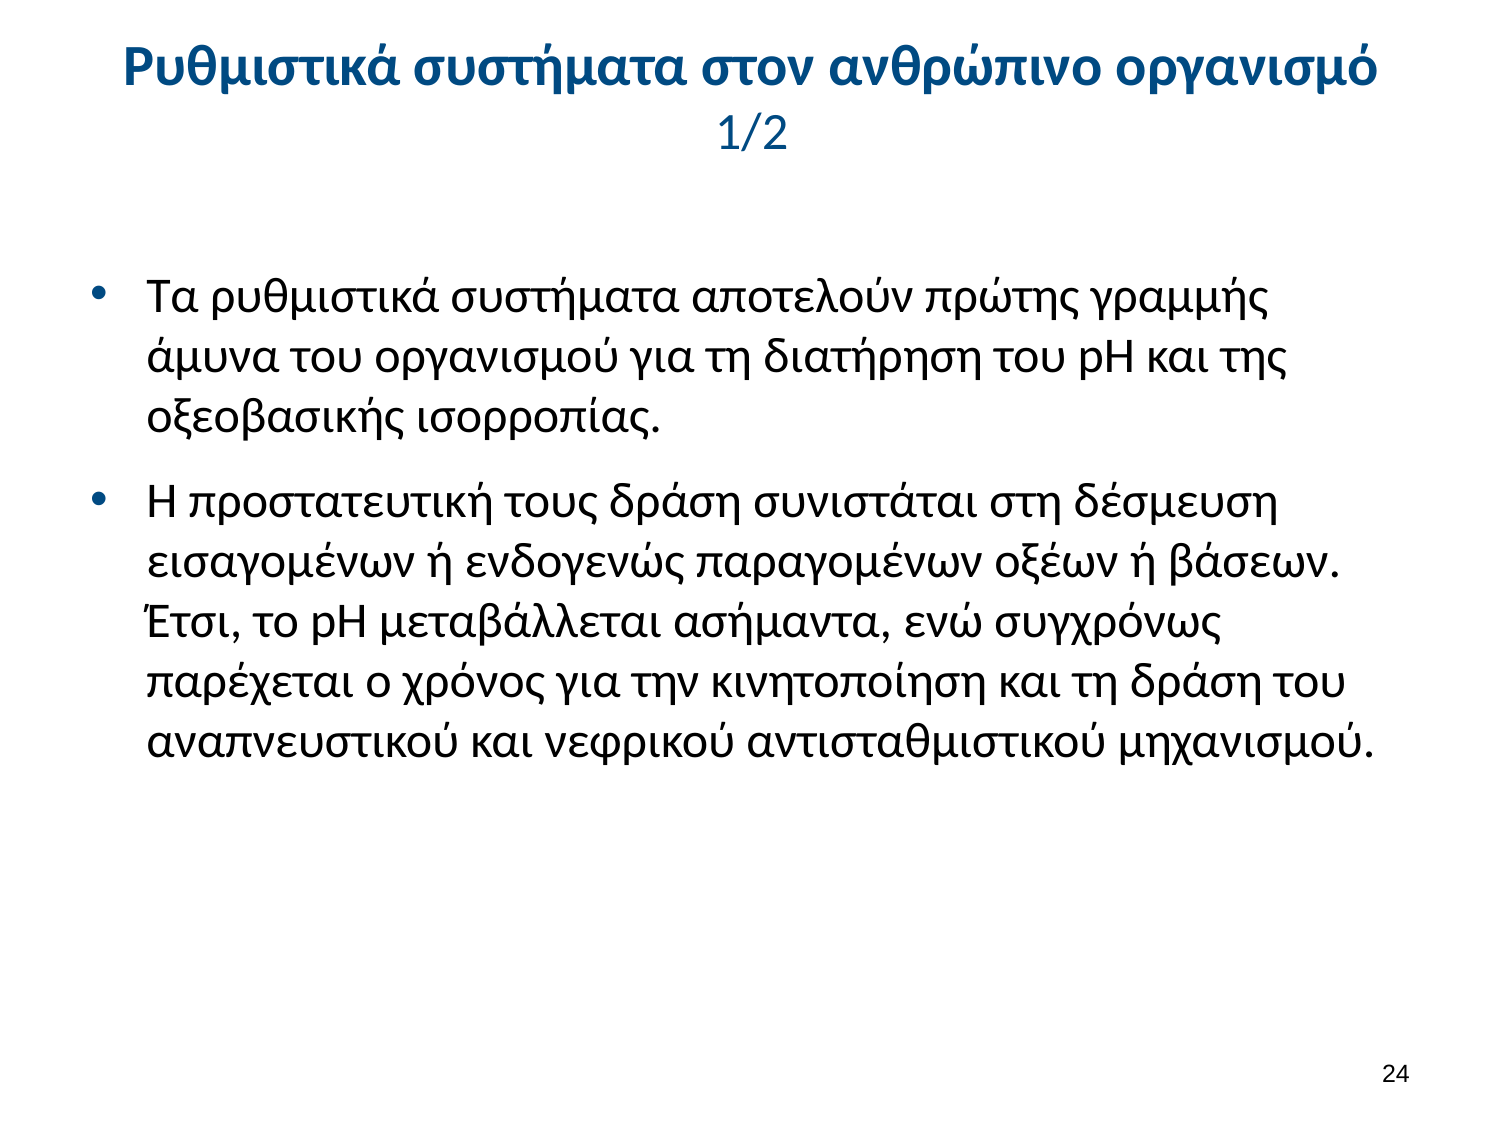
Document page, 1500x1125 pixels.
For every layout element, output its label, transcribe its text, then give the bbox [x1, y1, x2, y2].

list Τα ρυθμιστικά συστήματα αποτελούν πρώτης γραμμής άμυνα του οργανισμού για τη διατήρηση του pH και της οξεοβασικής ισορροπίας. Η προστατευτική τους δράση συνιστάται στη δέσμευση εισαγομένων ή ενδογενώς παραγομένων οξέων ή βάσεων. Έτσι, το pH μεταβάλλεται ασήμαντα, ενώ συγχρόνως παρέχεται ο χρόνος για την κινητοποίηση και τη δράση του αναπνευστικού και νεφρικού αντισταθμιστικού μηχανισμού. [75, 255, 1425, 1024]
slide_number 23 [1074, 1042, 1425, 1103]
title Ρυθμιστικά συστήματα στον ανθρώπινο οργανισμό 1/2 [76, 19, 1427, 169]
